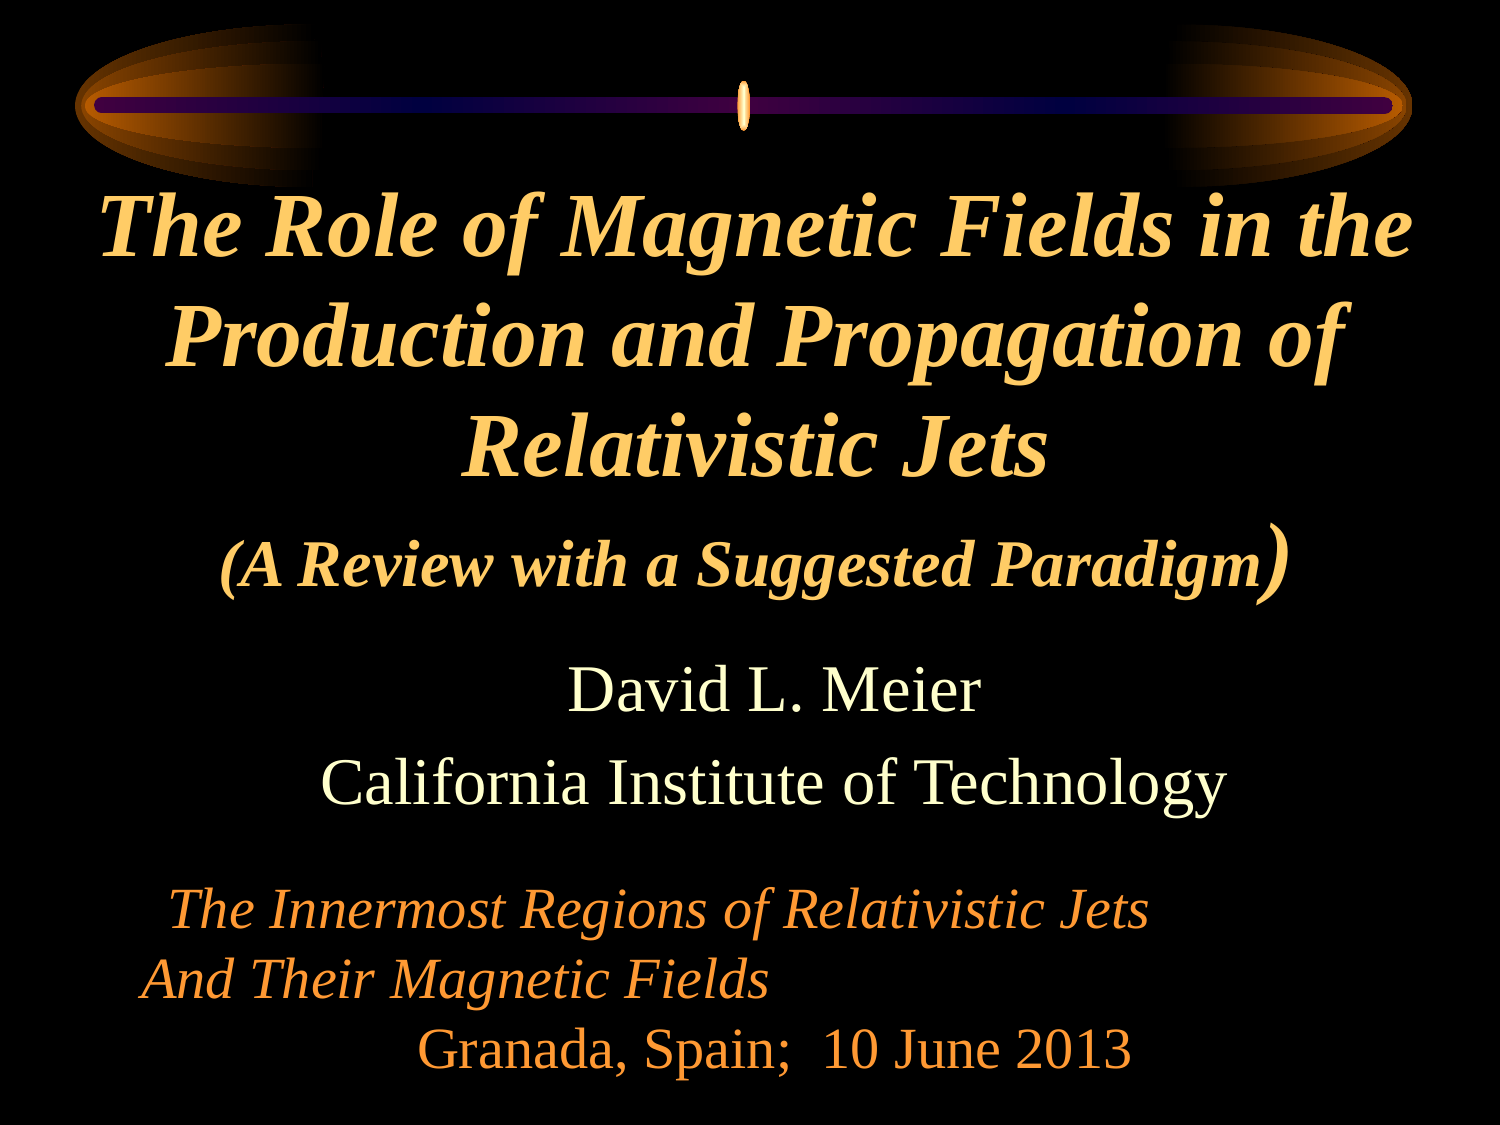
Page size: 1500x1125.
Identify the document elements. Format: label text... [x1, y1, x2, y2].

text_box The Innermost Regions of Relativistic Jets And Their Magnetic Fields Granada, Spain; 10 June 2013 [125, 862, 1425, 1088]
title The Role of Magnetic Fields in the Production and Propagation of Relativistic Jets (A Review with a Suggested Paradigm) [50, 387, 1463, 613]
subtitle David L. Meier California Institute of Technology [249, 637, 1300, 850]
